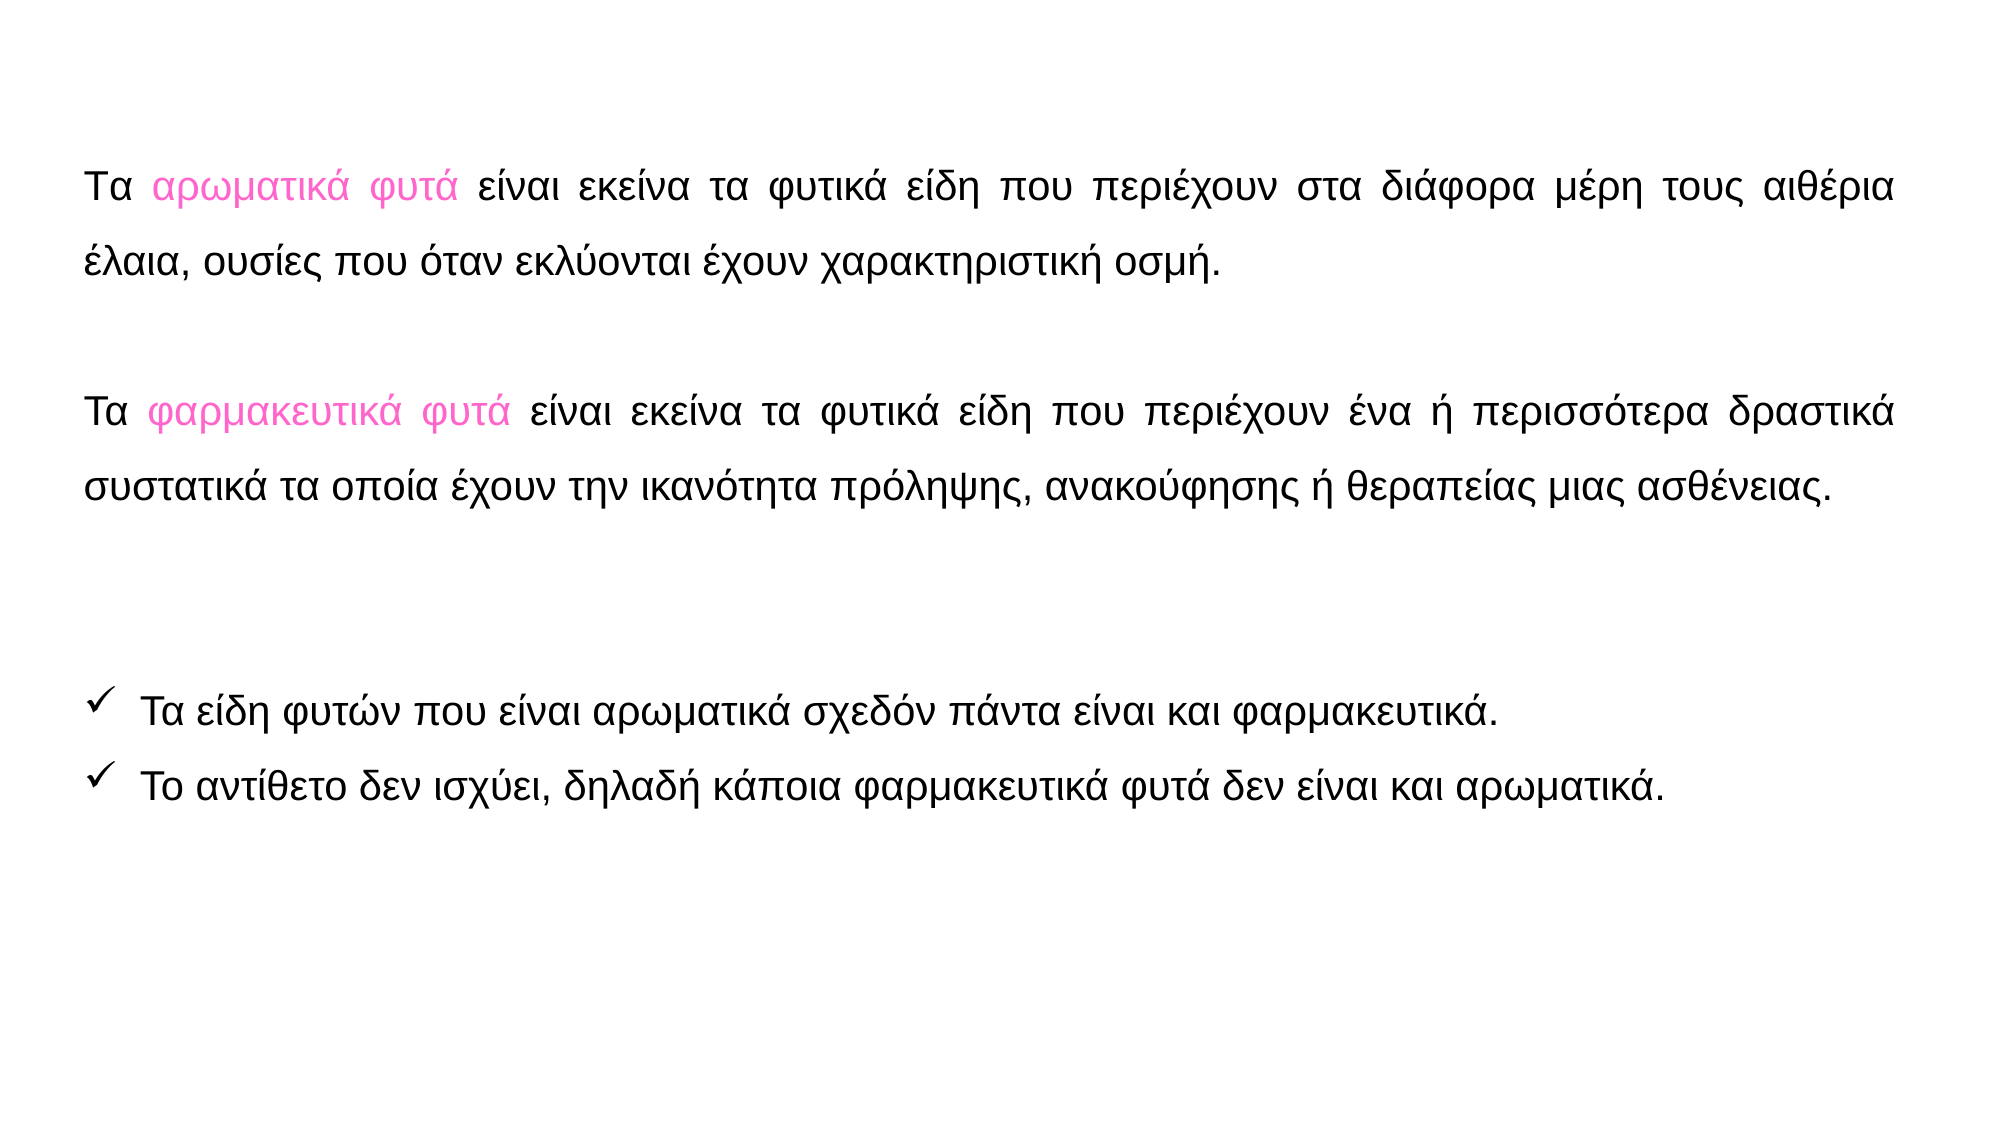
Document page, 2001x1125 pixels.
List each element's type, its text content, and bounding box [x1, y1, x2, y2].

text_box Tα αρωματικά φυτά είναι εκείνα τα φυτικά είδη που περιέχουν στα διάφορα μέρη τους αιθέρια έλαια, ουσίες που όταν εκλύονται έχουν χαρακτηριστική οσμή. Τα φαρμακευτικά φυτά είναι εκείνα τα φυτικά είδη που περιέχουν ένα ή περισσότερα δραστικά συστατικά τα οποία έχουν την ικανότητα πρόληψης, ανακούφησης ή θεραπείας μιας ασθένειας. Τα είδη φυτών που είναι αρωματικά σχεδόν πάντα είναι και φαρμακευτικά. Το αντίθετο δεν ισχύει, δηλαδή κάποια φαρμακευτικά φυτά δεν είναι και αρωματικά. [68, 126, 1911, 817]
